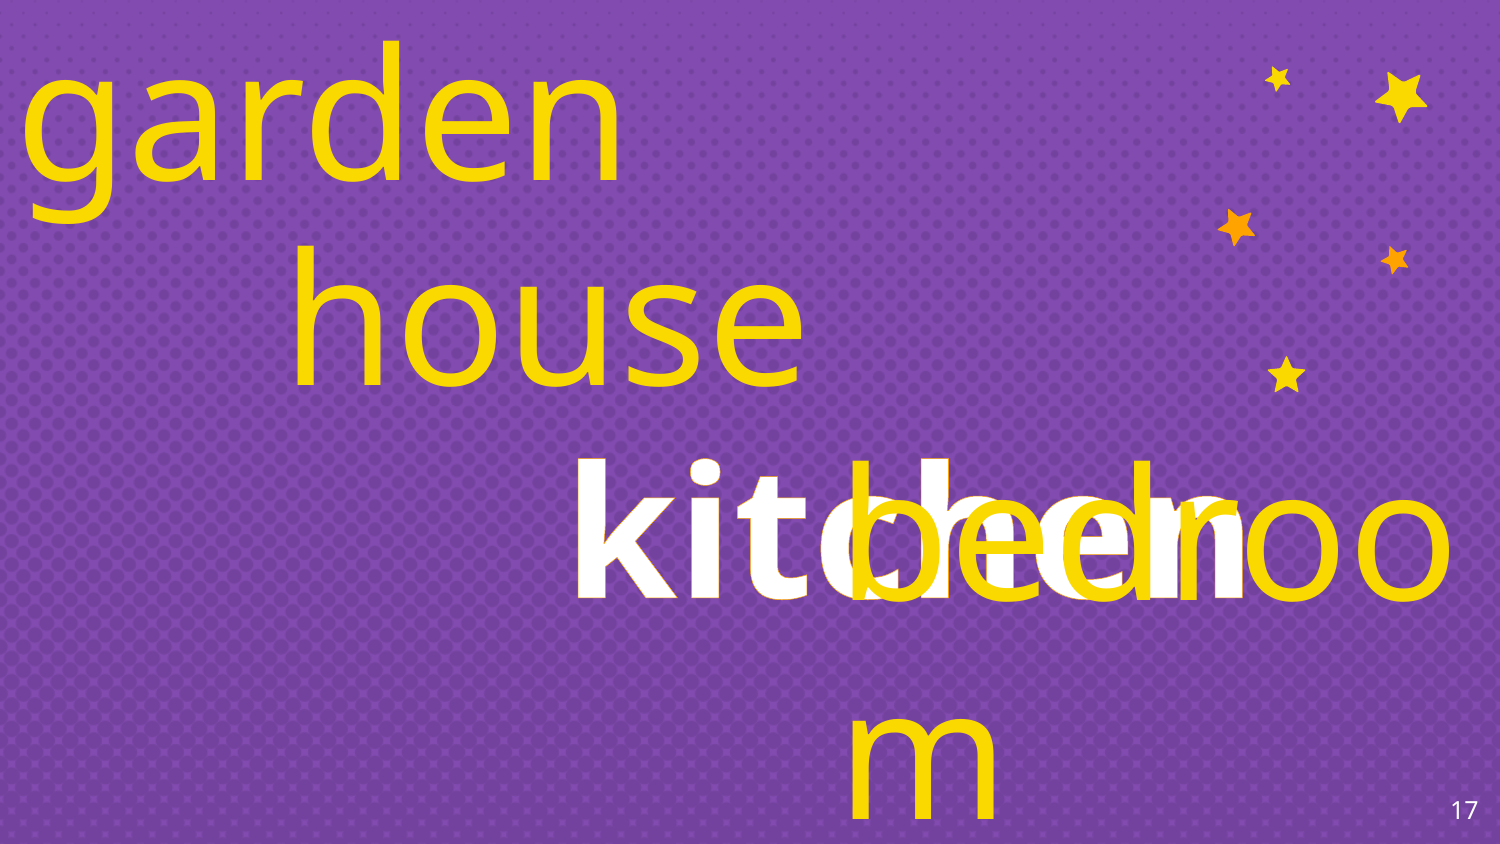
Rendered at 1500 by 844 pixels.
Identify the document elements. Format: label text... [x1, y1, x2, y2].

text_box [1265, 66, 1291, 92]
text_box [1217, 208, 1255, 247]
text_box house [267, 246, 997, 437]
text_box [1375, 71, 1428, 124]
text_box bedroom [822, 681, 1500, 844]
title garden [0, 41, 729, 232]
text_box kitchen [548, 459, 1278, 650]
text_box [1267, 356, 1306, 393]
text_box [1380, 246, 1409, 275]
